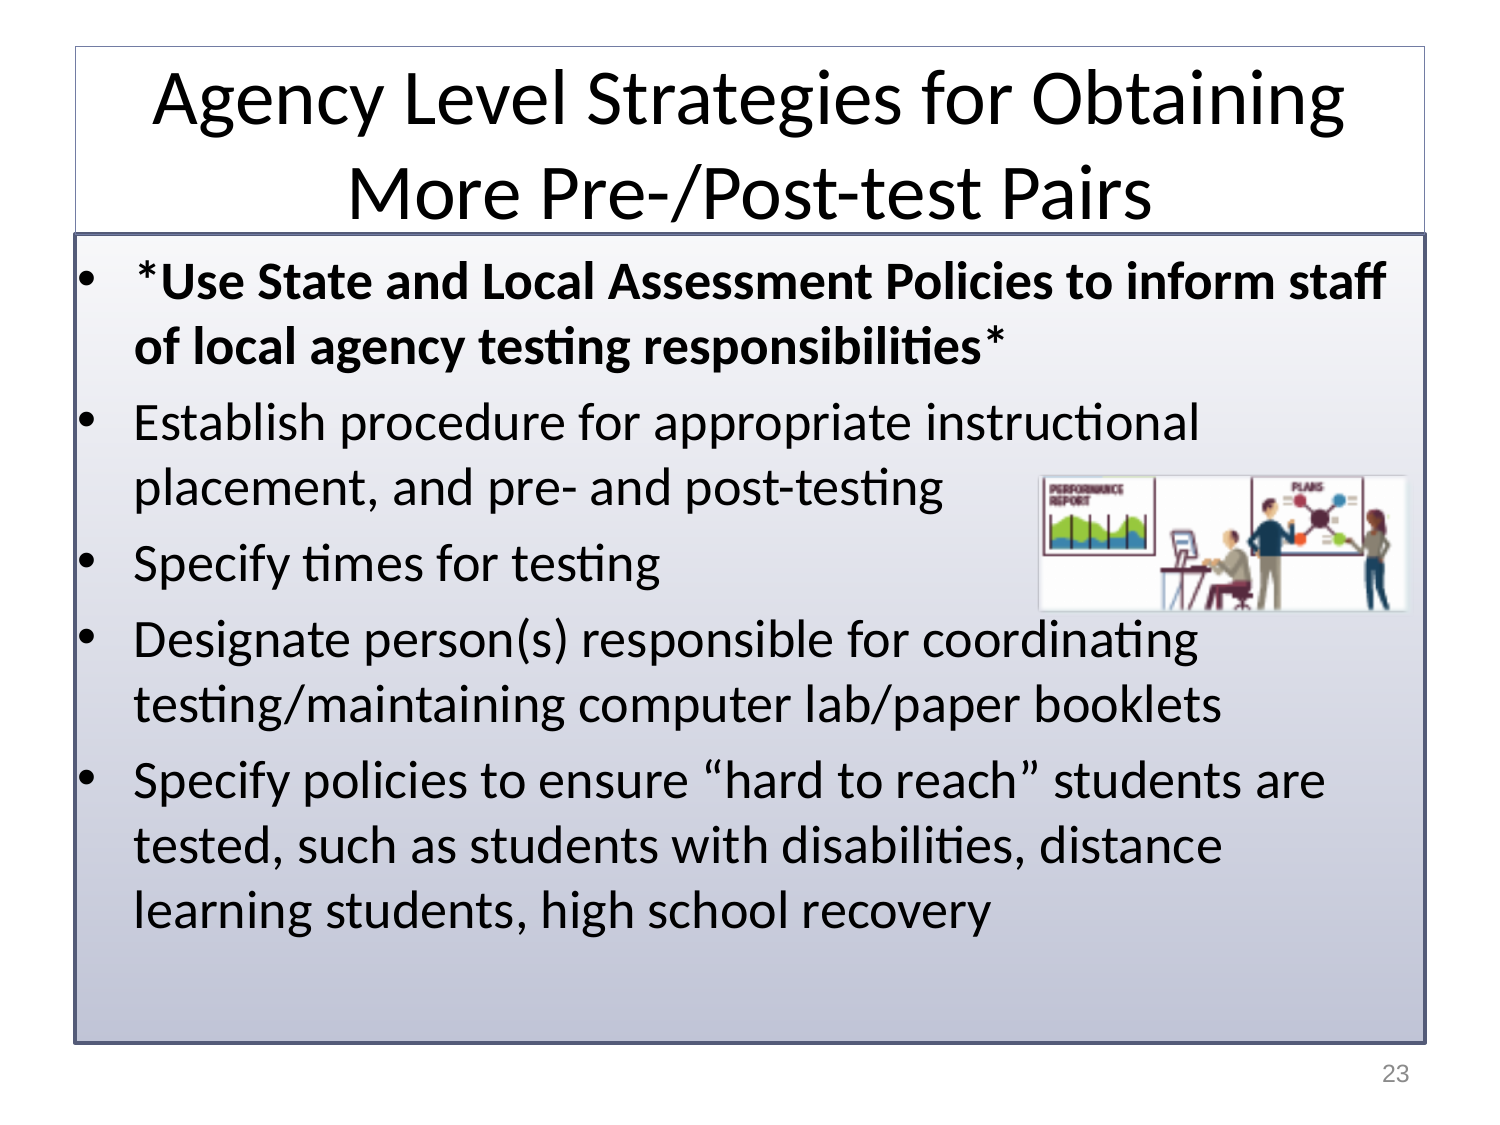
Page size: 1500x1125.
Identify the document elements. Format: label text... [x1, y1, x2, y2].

picture [1037, 474, 1413, 613]
list *Use State and Local Assessment Policies to inform staff of local agency testing responsibilities* Establish procedure for appropriate instructional placement, and pre- and post-testing Specify times for testing Designate person(s) responsible for coordinating testing/maintaining computer lab/paper booklets Specify policies to ensure “hard to reach” students are tested, such as students with disabilities, distance learning students, high school recovery [62, 237, 1425, 1063]
slide_number 23 [1074, 1042, 1425, 1103]
title Agency Level Strategies for Obtaining More Pre-/Post-test Pairs [75, 46, 1425, 235]
